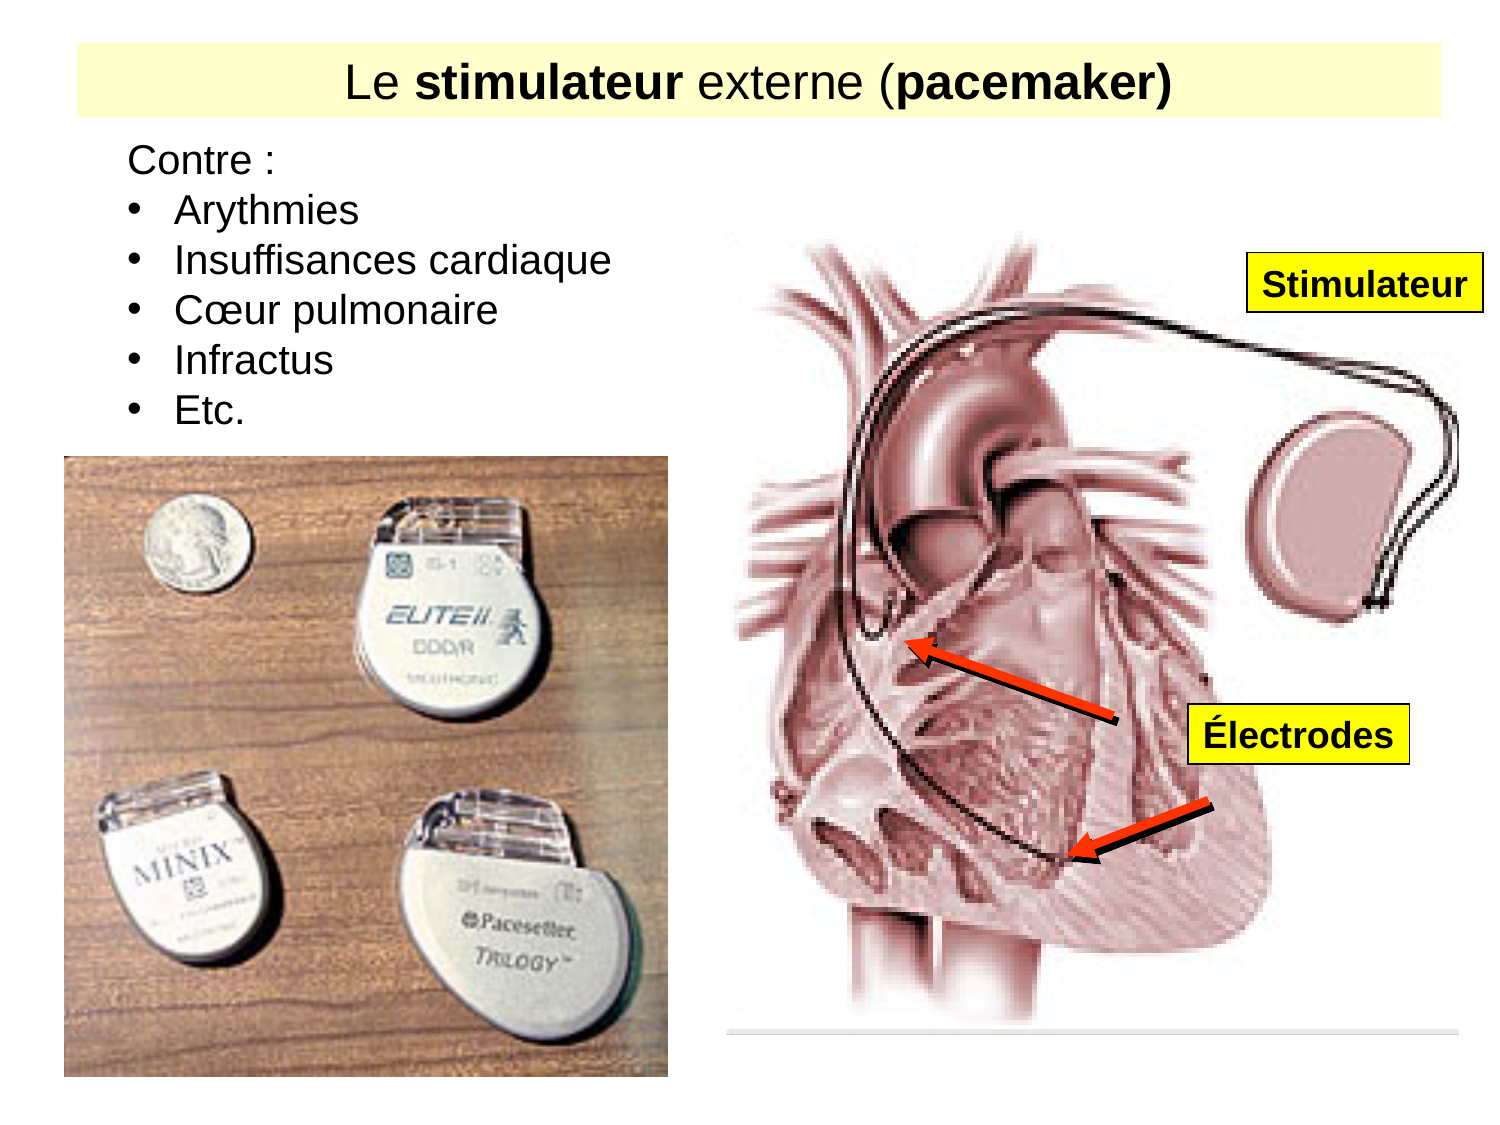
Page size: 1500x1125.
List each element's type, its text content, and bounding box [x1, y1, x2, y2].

picture [64, 455, 668, 1077]
text_box Le stimulateur externe (pacemaker) [76, 42, 1441, 118]
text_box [920, 609, 1411, 891]
picture [726, 231, 1460, 1036]
text_box Stimulateur [1464, 252, 1484, 313]
text_box Contre : Arythmies Insuffisances cardiaque Cœur pulmonaire Infractus Etc. [112, 125, 703, 441]
